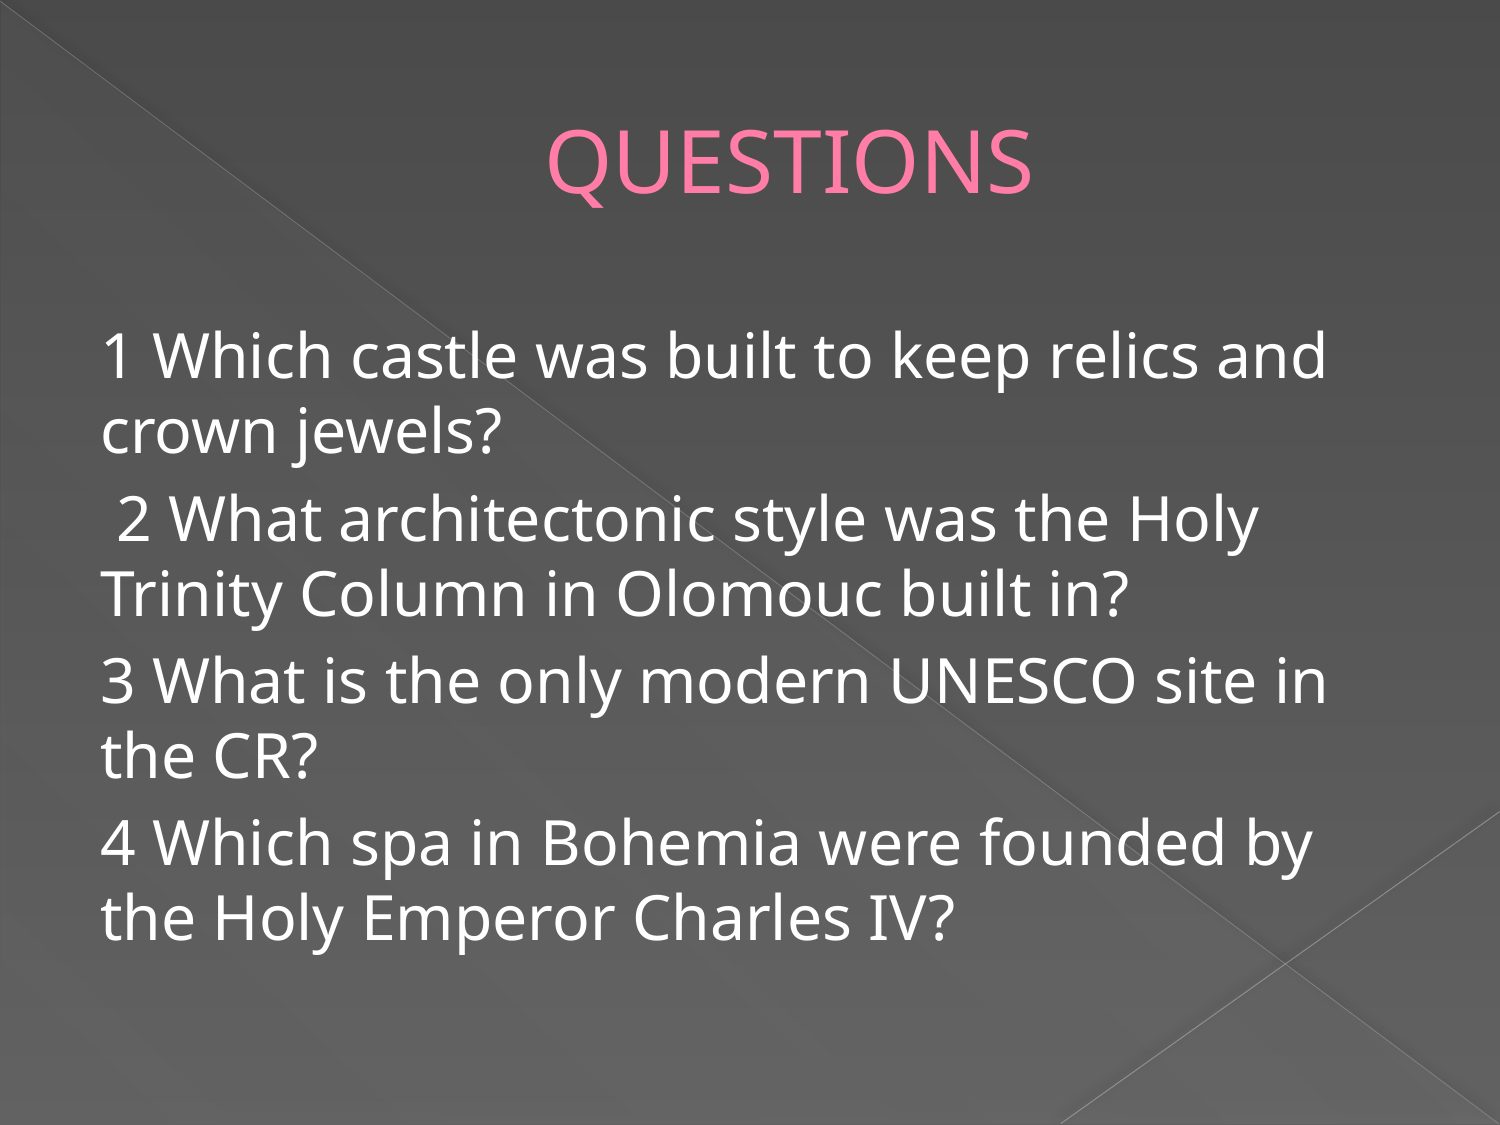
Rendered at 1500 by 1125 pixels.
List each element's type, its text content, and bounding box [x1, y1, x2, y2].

list 1 Which castle was built to keep relics and crown jewels? 2 What architectonic style was the Holy Trinity Column in Olomouc built in? 3 What is the only modern UNESCO site in the CR? 4 Which spa in Bohemia were founded by the Holy Emperor Charles IV? [75, 308, 1425, 1059]
title QUESTIONS [75, 43, 1425, 274]
